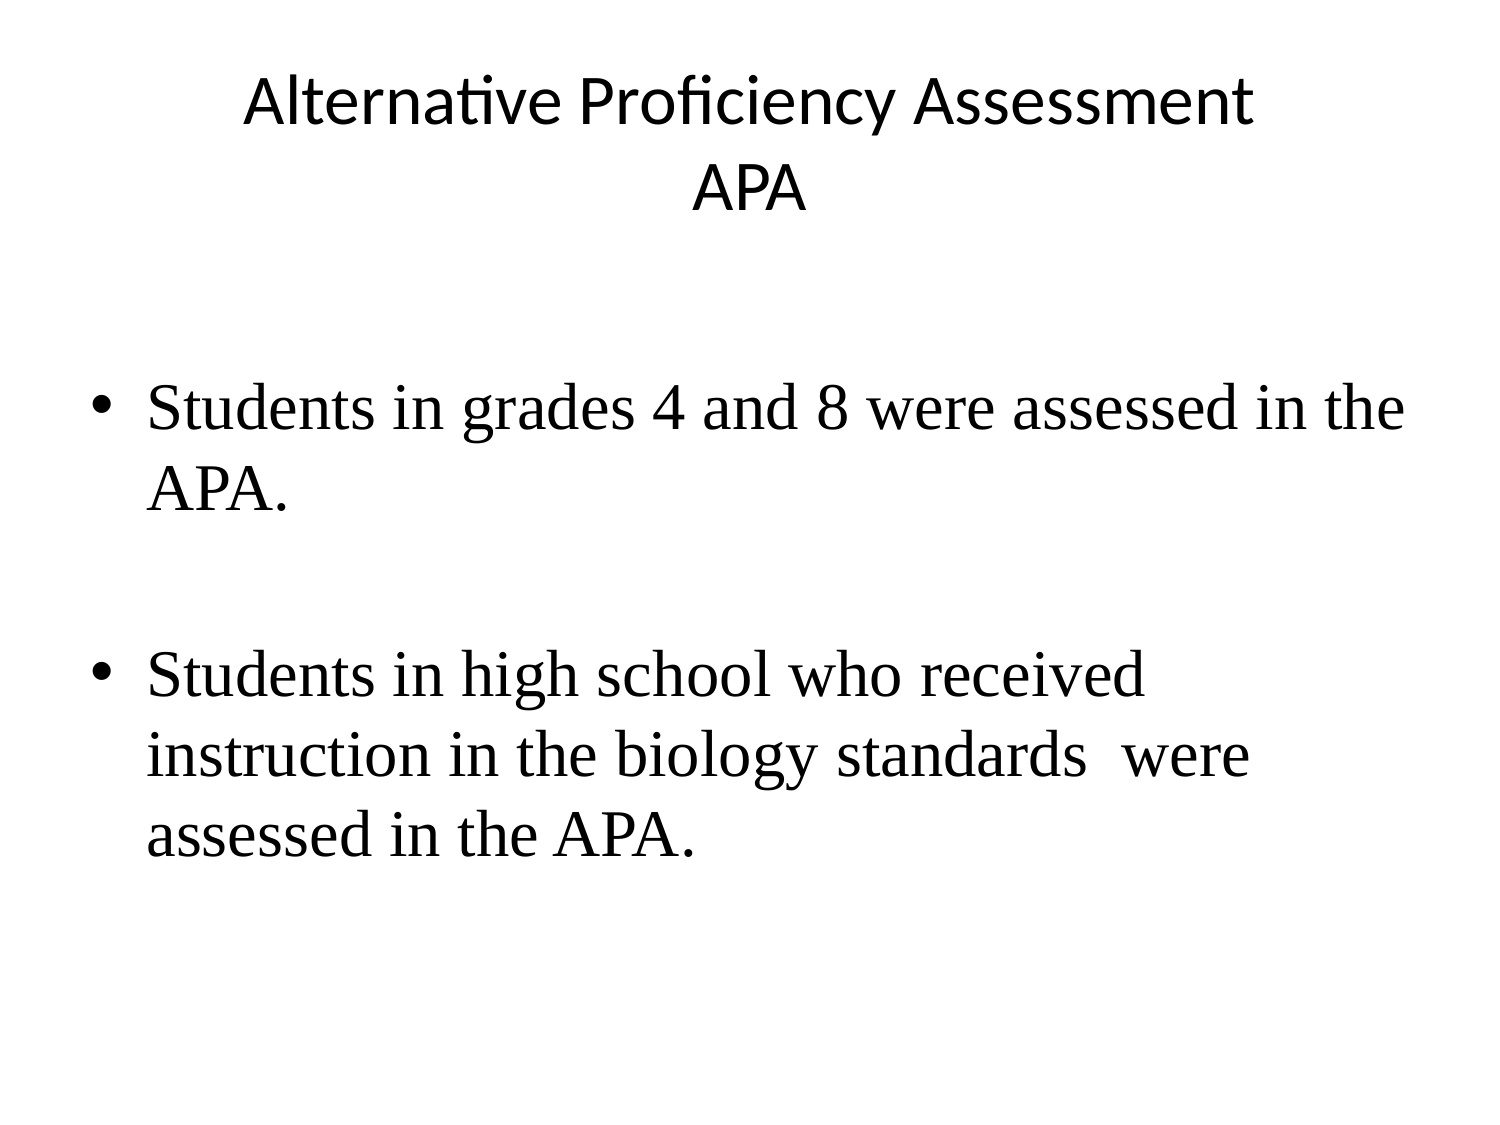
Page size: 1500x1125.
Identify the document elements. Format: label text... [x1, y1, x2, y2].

list Students in grades 4 and 8 were assessed in the APA. Students in high school who received instruction in the biology standards were assessed in the APA. [75, 262, 1425, 1005]
title Alternative Proficiency Assessment APA [75, 45, 1425, 233]
